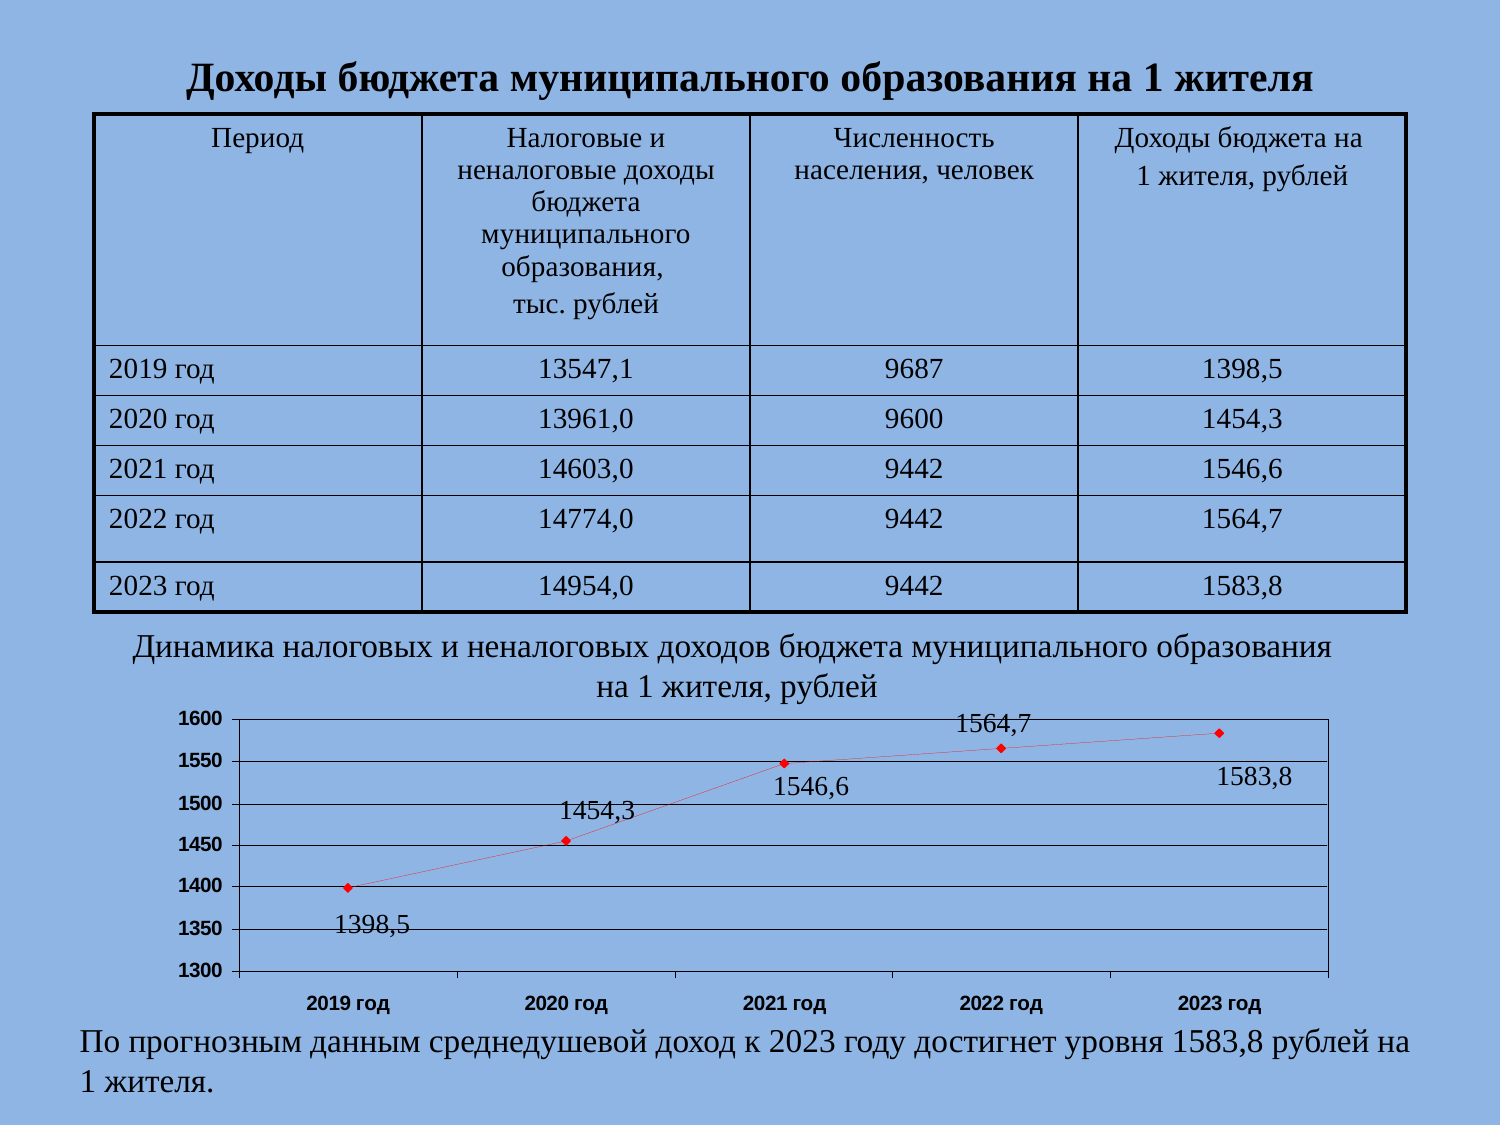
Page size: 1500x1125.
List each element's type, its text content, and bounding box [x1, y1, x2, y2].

table_cell 13961,0 [423, 396, 749, 445]
text_box Динамика налоговых и неналоговых доходов бюджета муниципального образования на 1 жителя, рублей [45, 641, 1429, 687]
table_cell 1583,8 [1079, 563, 1404, 610]
table_cell 9600 [751, 396, 1077, 445]
table_cell 9442 [751, 563, 1077, 610]
table_cell 9442 [751, 446, 1077, 495]
table_cell 2023 год [96, 563, 421, 610]
table_header Налоговые и неналоговые доходы бюджета муниципального образования, тыс. рублей [423, 116, 749, 345]
table_cell 9442 [751, 496, 1077, 561]
table_cell 2020 год [96, 396, 421, 445]
table_cell 1546,6 [1079, 446, 1404, 495]
table_cell 2021 год [96, 446, 421, 495]
table_header Доходы бюджета на 1 жителя, рублей [1079, 116, 1404, 345]
table_cell 14954,0 [423, 563, 749, 610]
table_header Период [96, 116, 421, 345]
table_cell 9687 [751, 346, 1077, 395]
table_cell 1454,3 [1079, 396, 1404, 445]
table_cell 13547,1 [423, 346, 749, 395]
table_cell 1398,5 [1079, 346, 1404, 395]
table_cell 14774,0 [423, 496, 749, 561]
table_cell 2019 год [96, 346, 421, 395]
table_header Численность населения, человек [751, 116, 1077, 345]
text_box По прогнозным данным среднедушевой доход к 2023 году достигнет уровня 1583,8 рублей на 1 жителя. [64, 1011, 1448, 1106]
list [147, 680, 1346, 1038]
table_cell 1564,7 [1079, 496, 1404, 561]
table_cell 14603,0 [423, 446, 749, 495]
table_cell 2022 год [96, 496, 421, 561]
title Доходы бюджета муниципального образования на 1 жителя [75, 45, 1425, 106]
